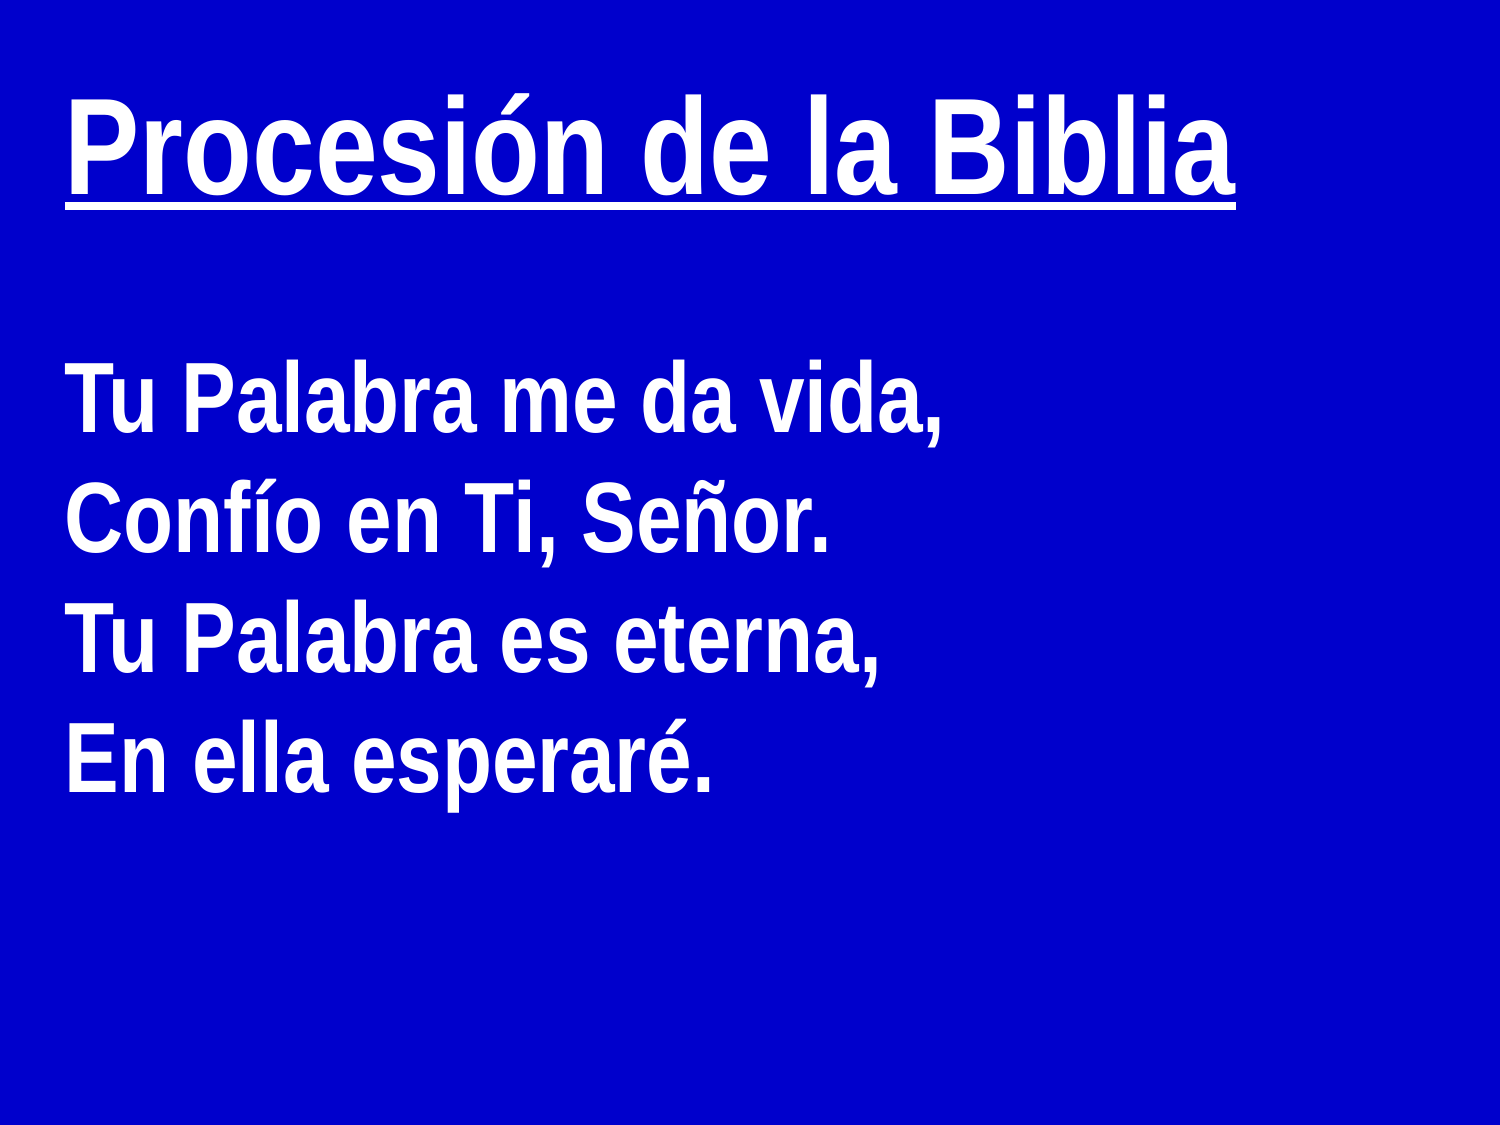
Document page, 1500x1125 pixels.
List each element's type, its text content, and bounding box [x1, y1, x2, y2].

text_box Procesión de la Biblia Tu Palabra me da vida, Confío en Ti, Señor. Tu Palabra es eterna, En ella esperaré. [50, 50, 1438, 820]
